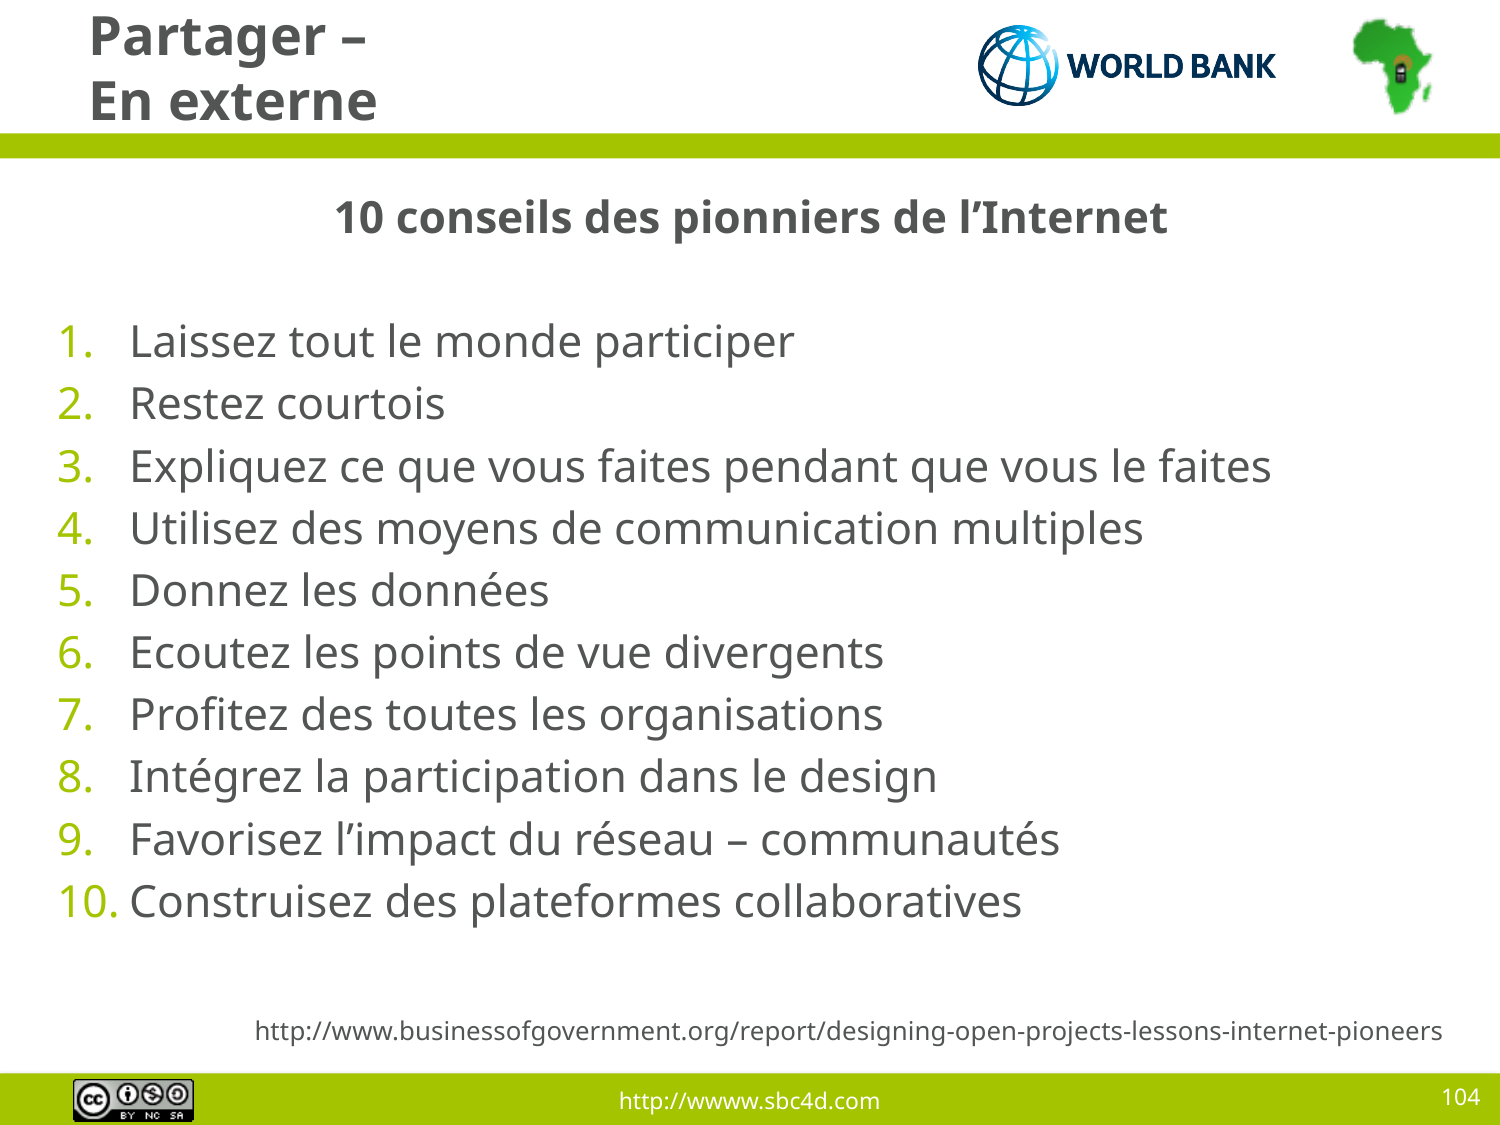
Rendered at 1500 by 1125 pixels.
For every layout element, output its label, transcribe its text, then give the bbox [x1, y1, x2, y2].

picture [1014, 42, 1025, 57]
picture [1352, 16, 1436, 117]
text_box 10 conseils des pionniers de l’Internet Laissez tout le monde participer Restez courtois Expliquez ce que vous faites pendant que vous le faites Utilisez des moyens de communication multiples Donnez les données Ecoutez les points de vue divergents Profitez des toutes les organisations Intégrez la participation dans le design Favorisez l’impact du réseau – communautés Construisez des plateformes collaboratives http://www.businessofgovernment.org/report/designing-open-projects-lessons-internet-pioneers [42, 181, 1461, 1054]
picture [978, 25, 1280, 106]
picture [1000, 33, 1013, 39]
picture [73, 1079, 194, 1122]
title Partager – En externe [73, 0, 858, 134]
picture [1002, 39, 1016, 51]
